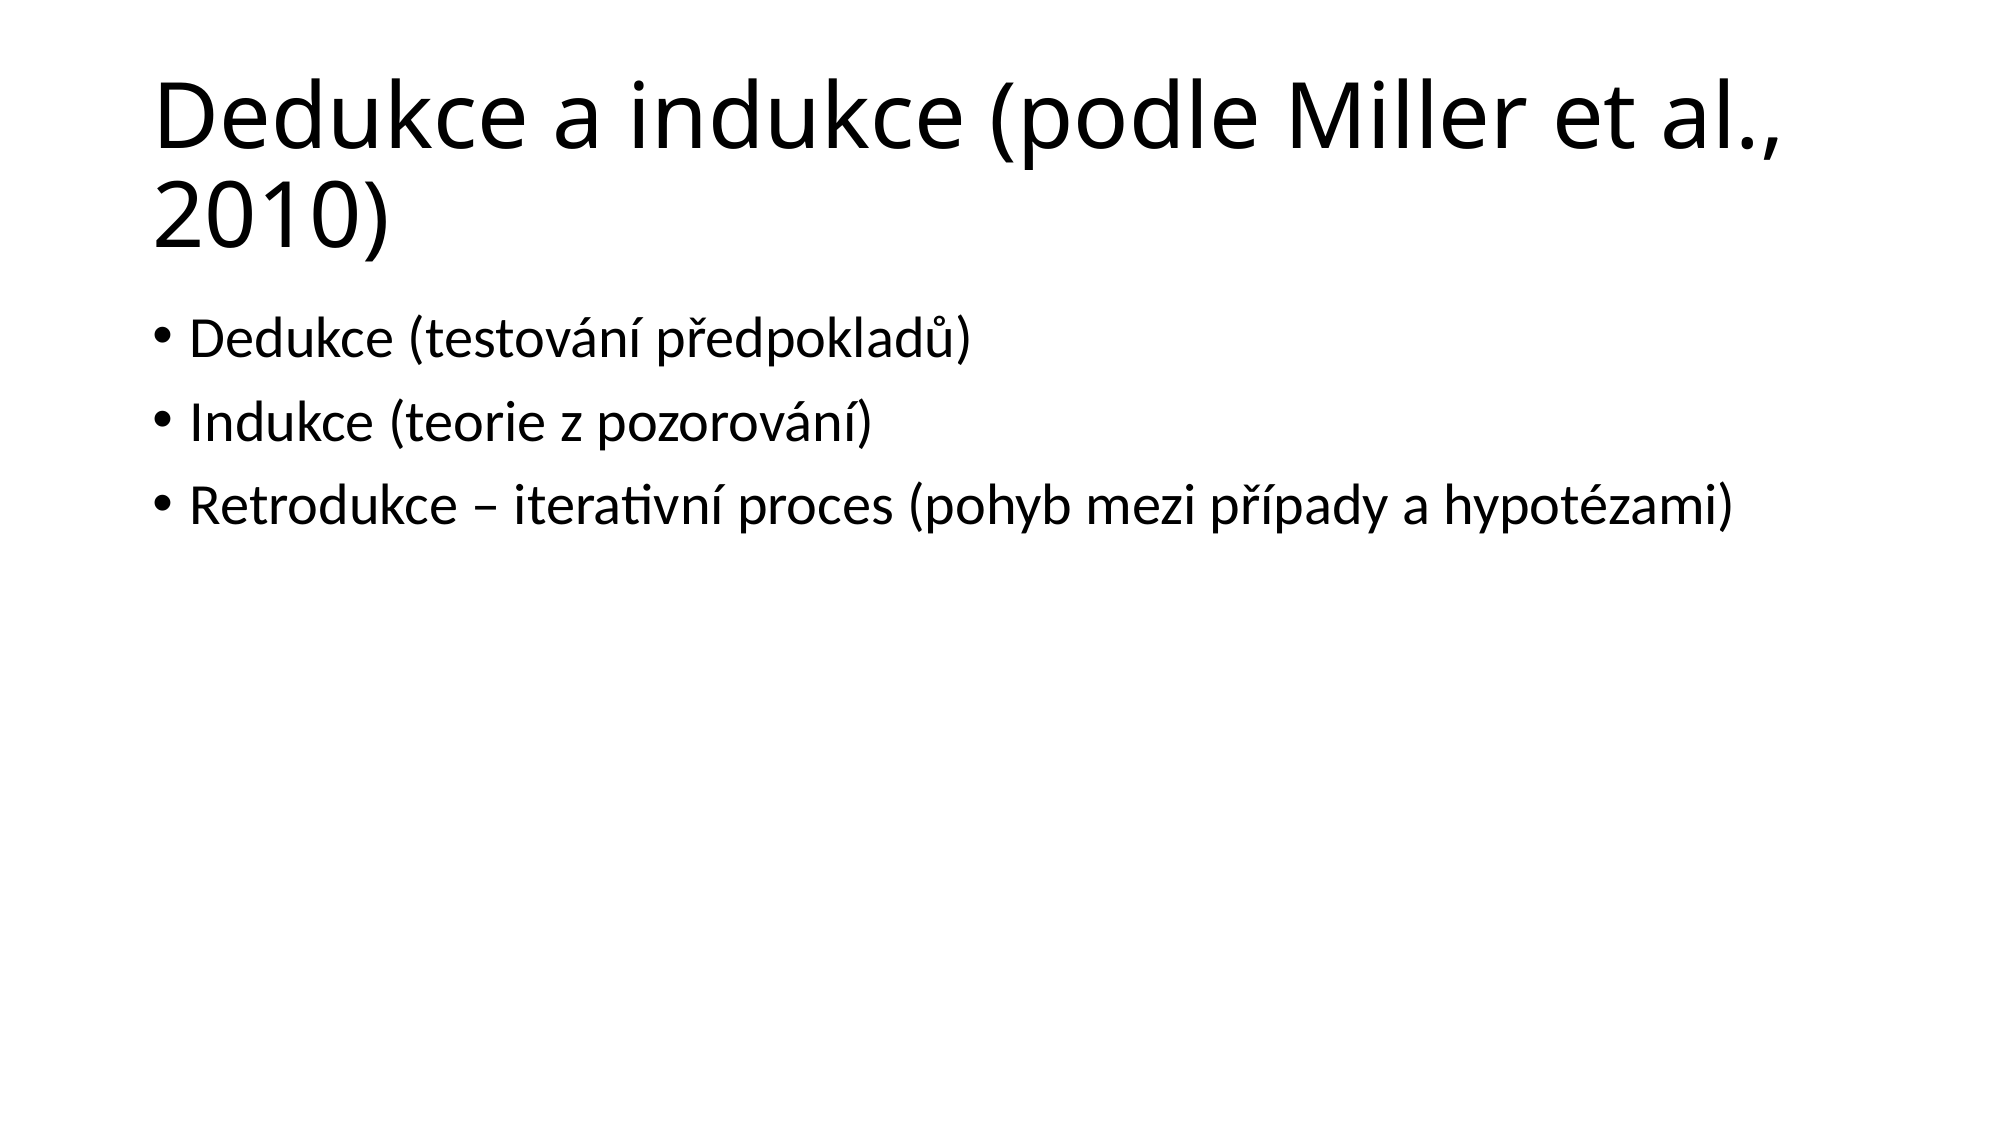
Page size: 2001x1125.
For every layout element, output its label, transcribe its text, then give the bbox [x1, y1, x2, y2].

list Dedukce (testování předpokladů) Indukce (teorie z pozorování) Retrodukce – iterativní proces (pohyb mezi případy a hypotézami) [137, 299, 1863, 1014]
title Dedukce a indukce (podle Miller et al., 2010) [137, 59, 1863, 278]
